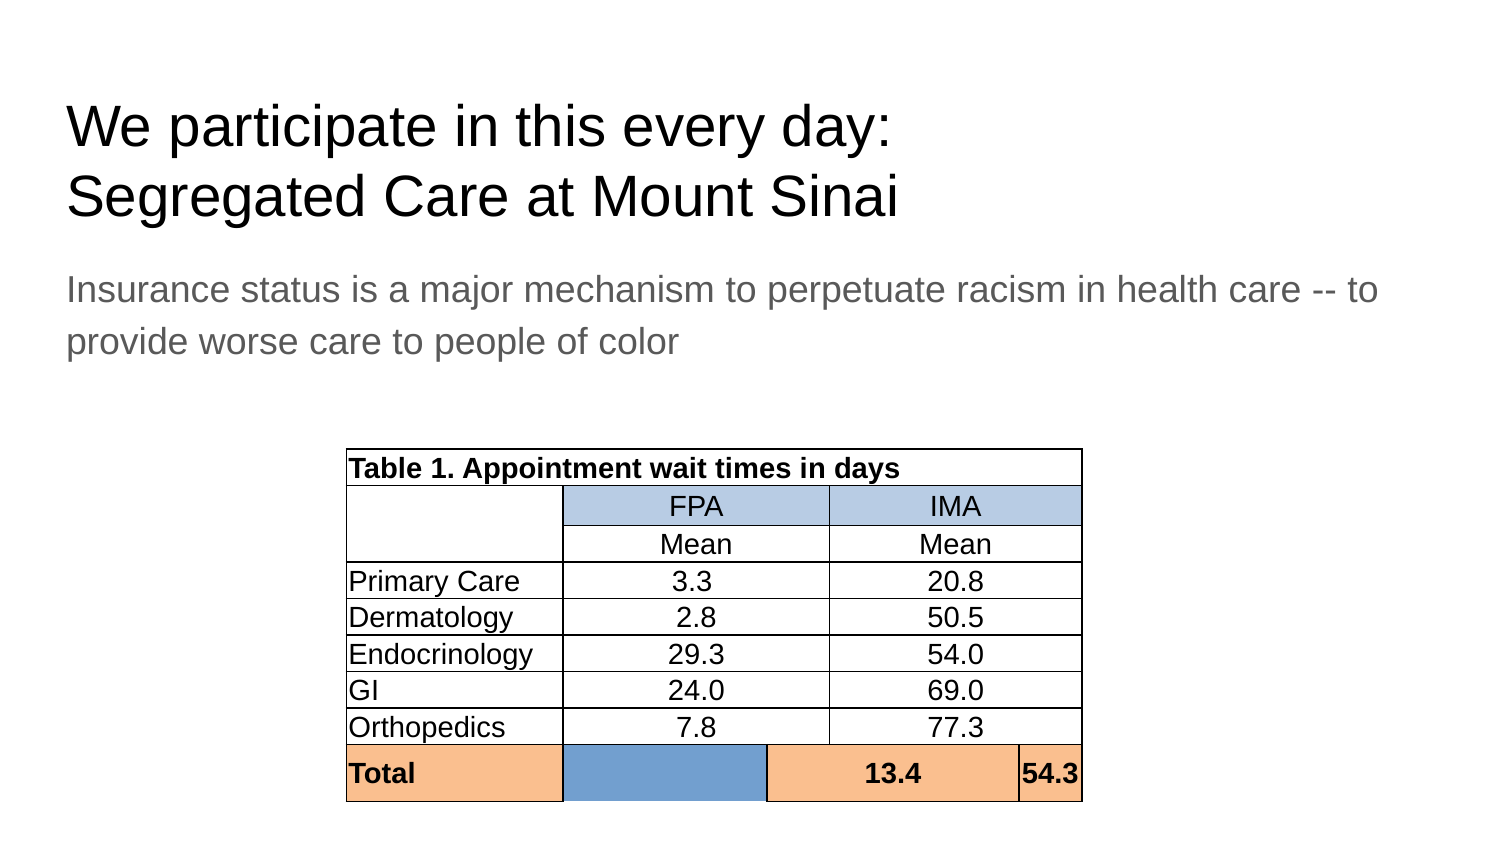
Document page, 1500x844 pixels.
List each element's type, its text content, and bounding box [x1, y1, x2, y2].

table_cell 54.3 [1020, 745, 1081, 801]
table_header Table 1. Appointment wait times in days [347, 450, 1081, 485]
table_cell 77.3 [830, 709, 1081, 744]
table_cell 7.8 [564, 709, 829, 744]
table_cell IMA [830, 486, 1081, 525]
table_cell Mean [564, 526, 829, 561]
table_cell FPA [564, 486, 829, 525]
table_cell 54.0 [830, 636, 1081, 671]
table_cell Dermatology [347, 599, 562, 634]
table_cell 20.8 [830, 563, 1081, 598]
table_cell Primary Care [347, 563, 562, 598]
table_cell 69.0 [830, 672, 1081, 707]
list Insurance status is a major mechanism to perpetuate racism in health care -- to provide worse care to people of color [51, 243, 1449, 634]
table_cell Endocrinology [347, 636, 562, 671]
title We participate in this every day: Segregated Care at Mount Sinai [51, 72, 1449, 167]
table_cell 50.5 [830, 599, 1081, 634]
table_cell Orthopedics [347, 709, 562, 744]
table_cell Total [347, 745, 562, 801]
table_cell 29.3 [564, 636, 829, 671]
table_cell Mean [830, 526, 1081, 561]
table_cell GI [347, 672, 562, 707]
table_cell [347, 486, 562, 561]
table_cell 2.8 [564, 599, 829, 634]
table_cell 24.0 [564, 672, 829, 707]
table_cell 3.3 [564, 563, 829, 598]
table_cell 13.4 [768, 745, 1018, 801]
